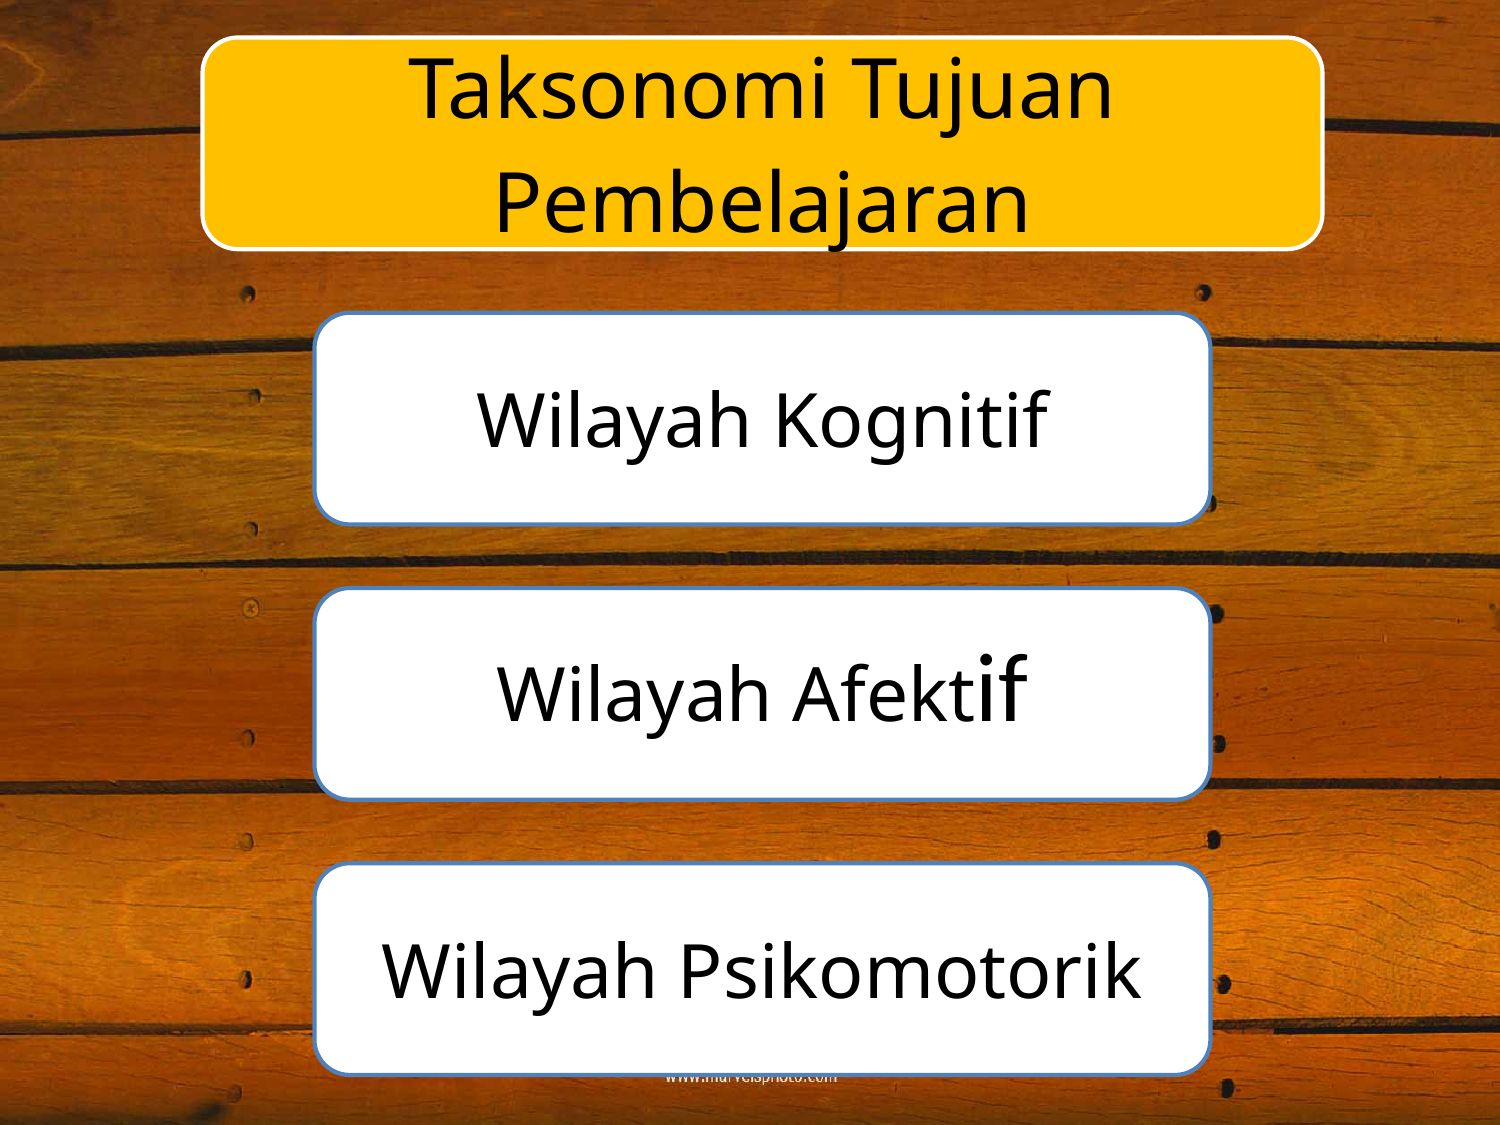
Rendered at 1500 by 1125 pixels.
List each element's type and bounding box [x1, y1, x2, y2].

picture [0, 0, 1500, 1125]
list [62, 37, 1463, 1076]
